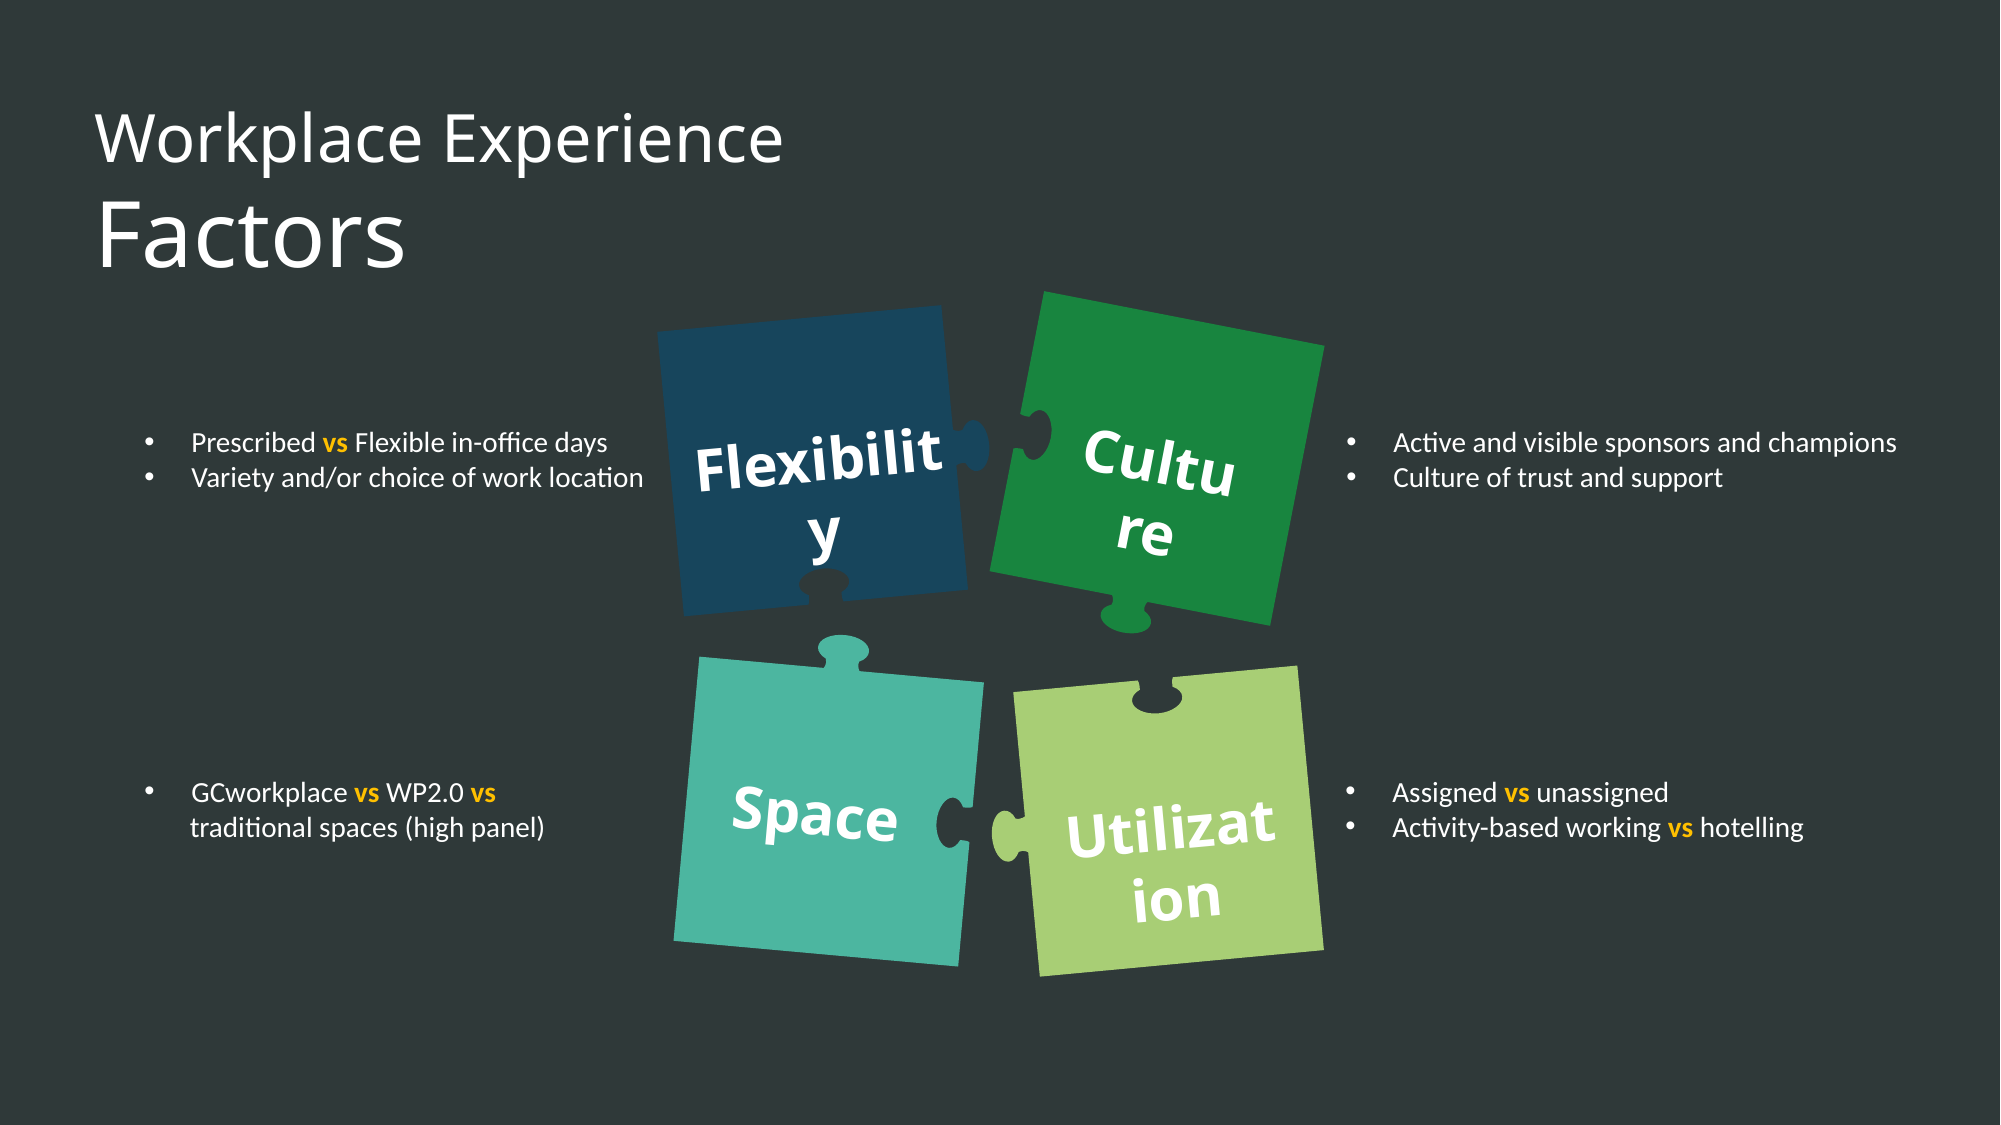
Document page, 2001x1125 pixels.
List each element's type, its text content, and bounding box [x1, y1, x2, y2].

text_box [991, 679, 1312, 966]
text_box Workplace Experience Factors [79, 88, 1921, 293]
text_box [1010, 315, 1297, 636]
text_box Assigned vs unassigned Activity-based working vs hotelling [1330, 765, 1938, 886]
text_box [687, 634, 974, 955]
text_box Active and visible sponsors and champions Culture of trust and support [1331, 416, 1939, 501]
text_box GCworkplace vs WP2.0 vs traditional spaces (high panel) [129, 765, 687, 886]
text_box Prescribed vs Flexible in-office days Variety and/or choice of work location [129, 416, 669, 501]
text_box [669, 316, 990, 603]
